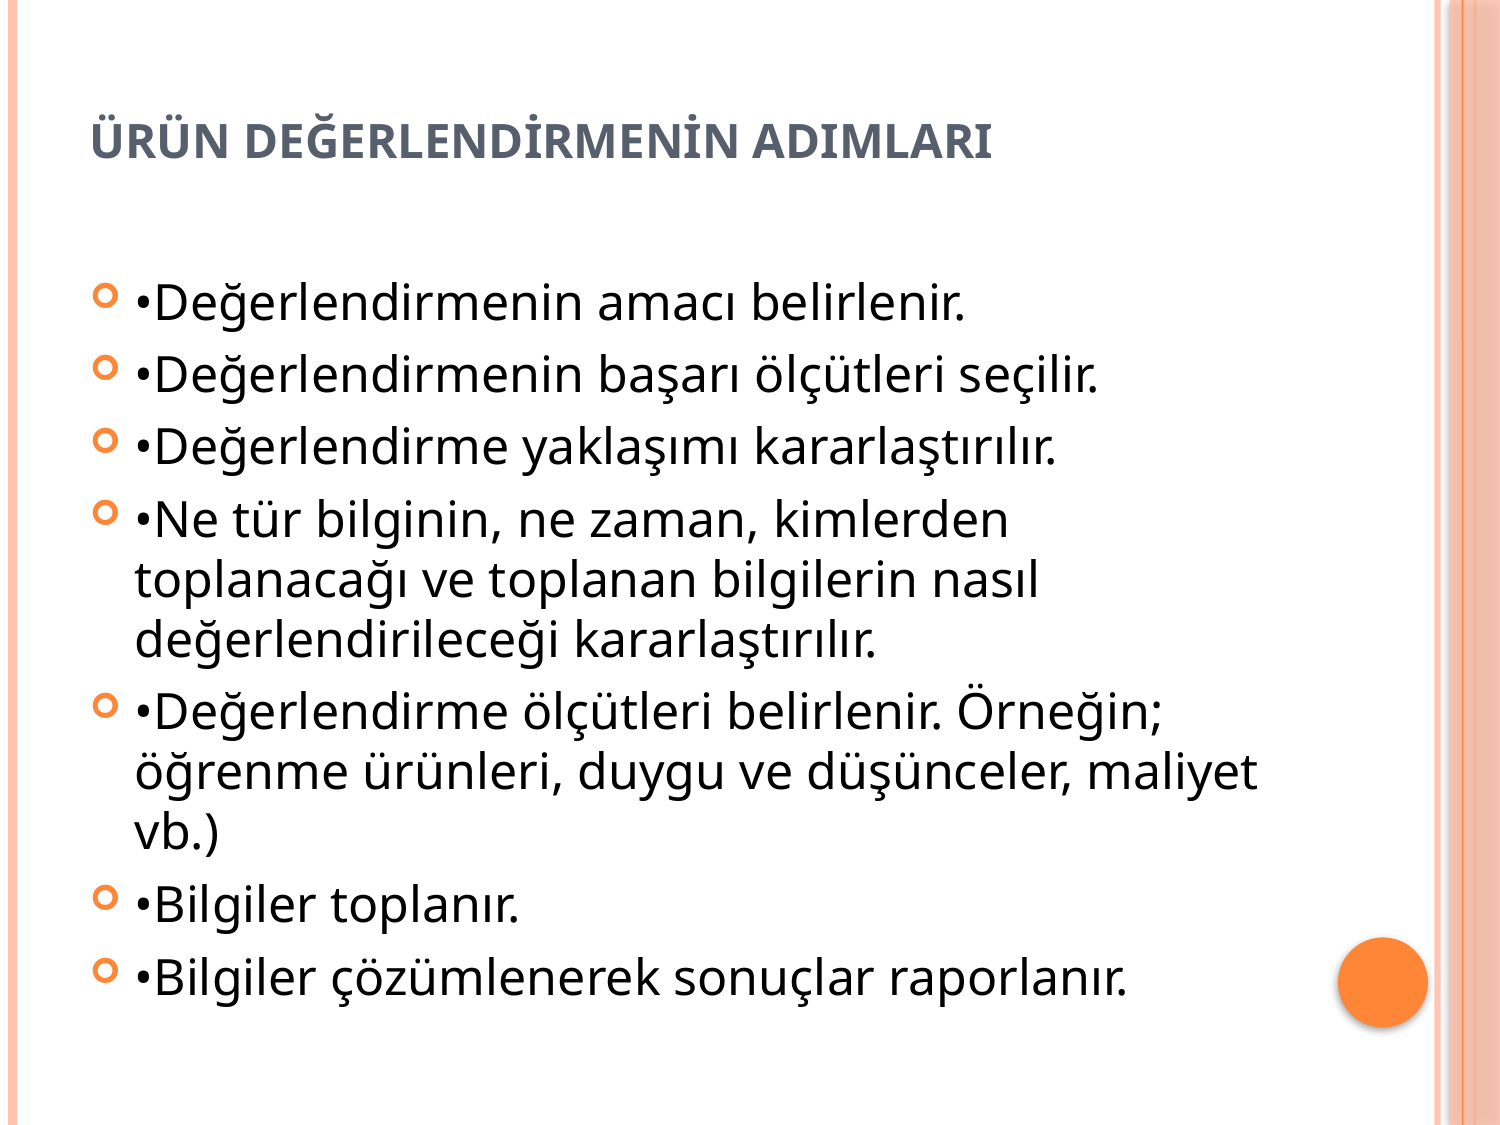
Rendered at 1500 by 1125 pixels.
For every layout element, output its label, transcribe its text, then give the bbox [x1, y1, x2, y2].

list •Değerlendirmenin amacı belirlenir. •Değerlendirmenin başarı ölçütleri seçilir. •Değerlendirme yaklaşımı kararlaştırılır. •Ne tür bilginin, ne zaman, kimlerden toplanacağı ve toplanan bilgilerin nasıl değerlendirileceği kararlaştırılır. •Değerlendirme ölçütleri belirlenir. Örneğin; öğrenme ürünleri, duygu ve düşünceler, maliyet vb.) •Bilgiler toplanır. •Bilgiler çözümlenerek sonuçlar raporlanır. [75, 262, 1300, 1062]
title Ürün değerlendirmenin adımları [75, 45, 1300, 233]
